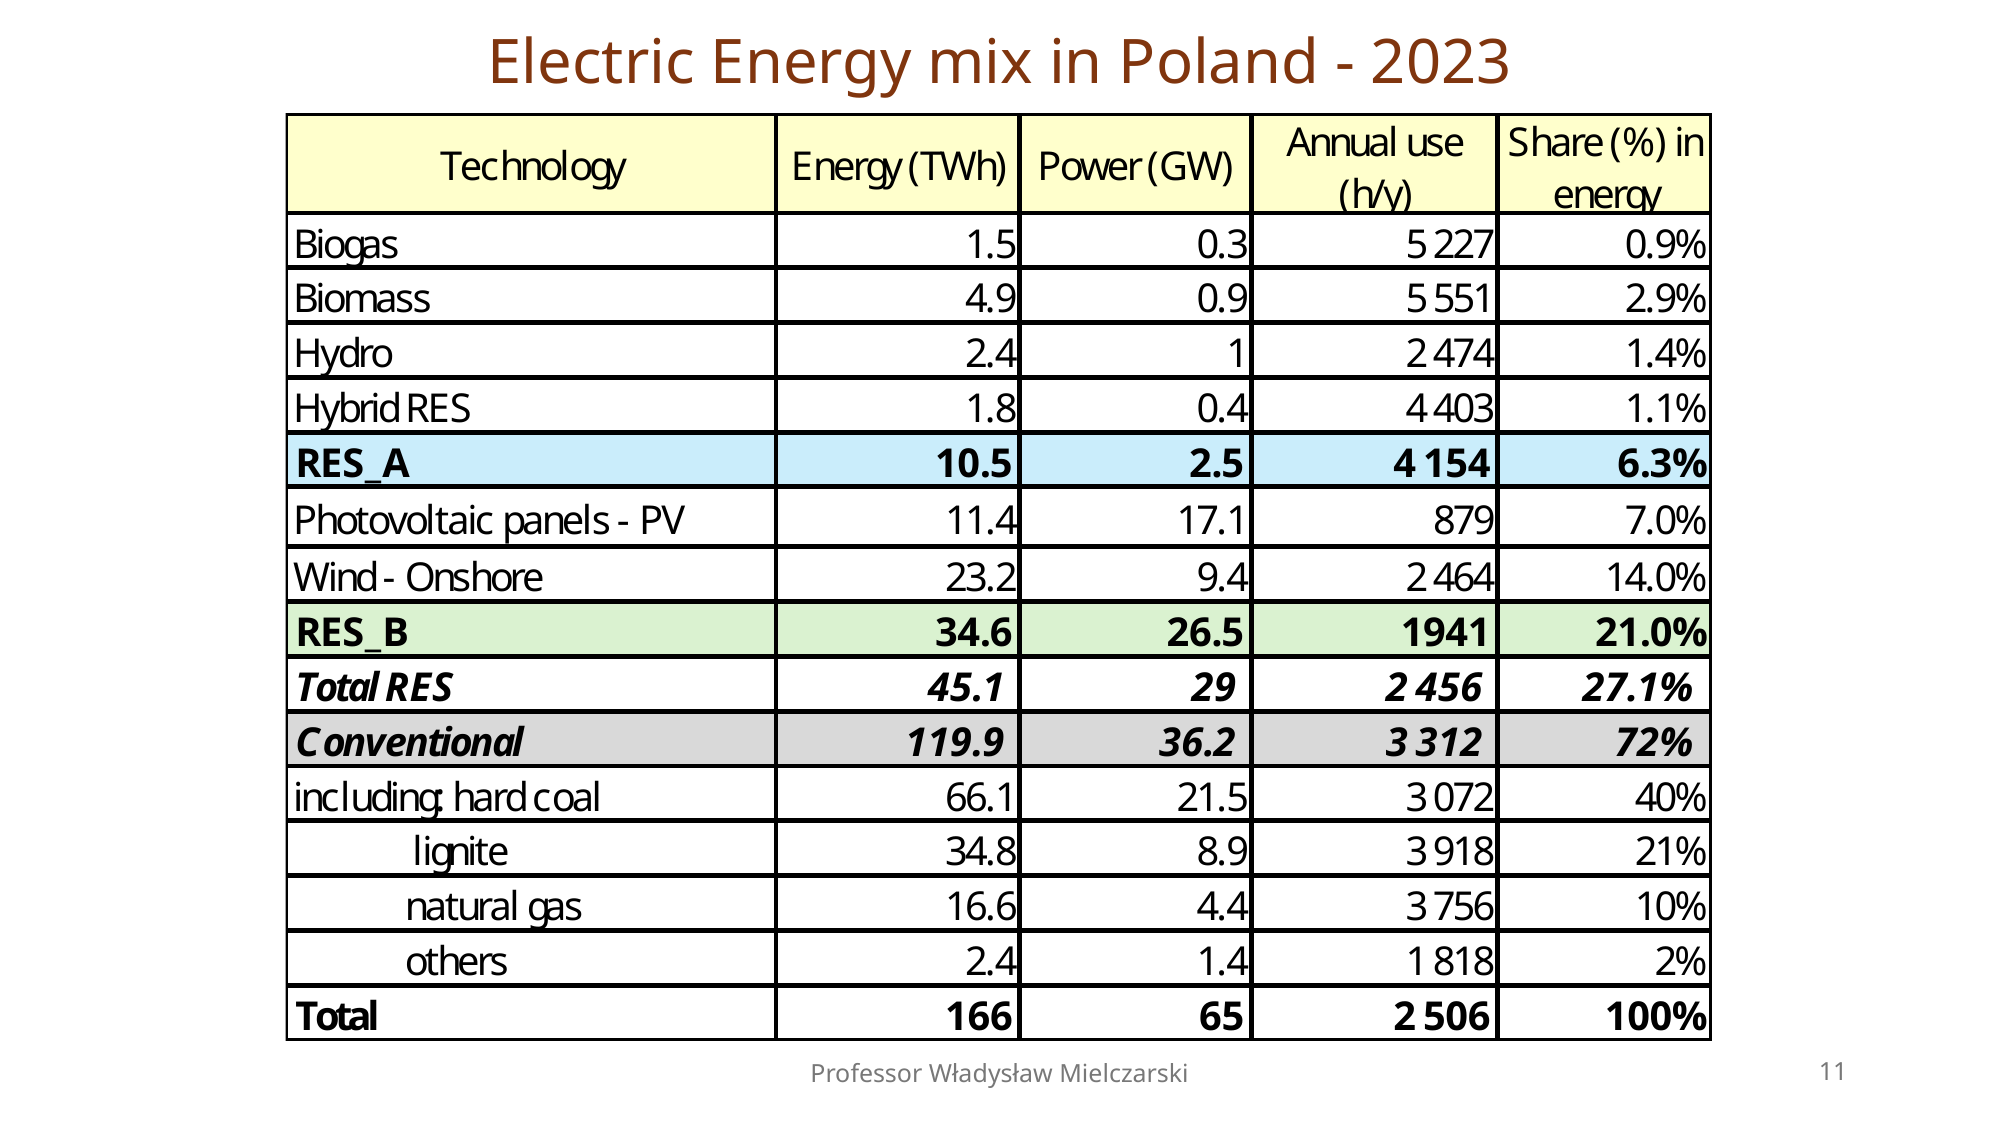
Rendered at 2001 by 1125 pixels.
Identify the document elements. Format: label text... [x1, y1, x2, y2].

slide_number 11 [1412, 1042, 1863, 1103]
picture [285, 112, 1715, 1044]
title Electric Energy mix in Poland - 2023 [137, 22, 1863, 105]
footer Professor Władysław Mielczarski [662, 1044, 1338, 1103]
